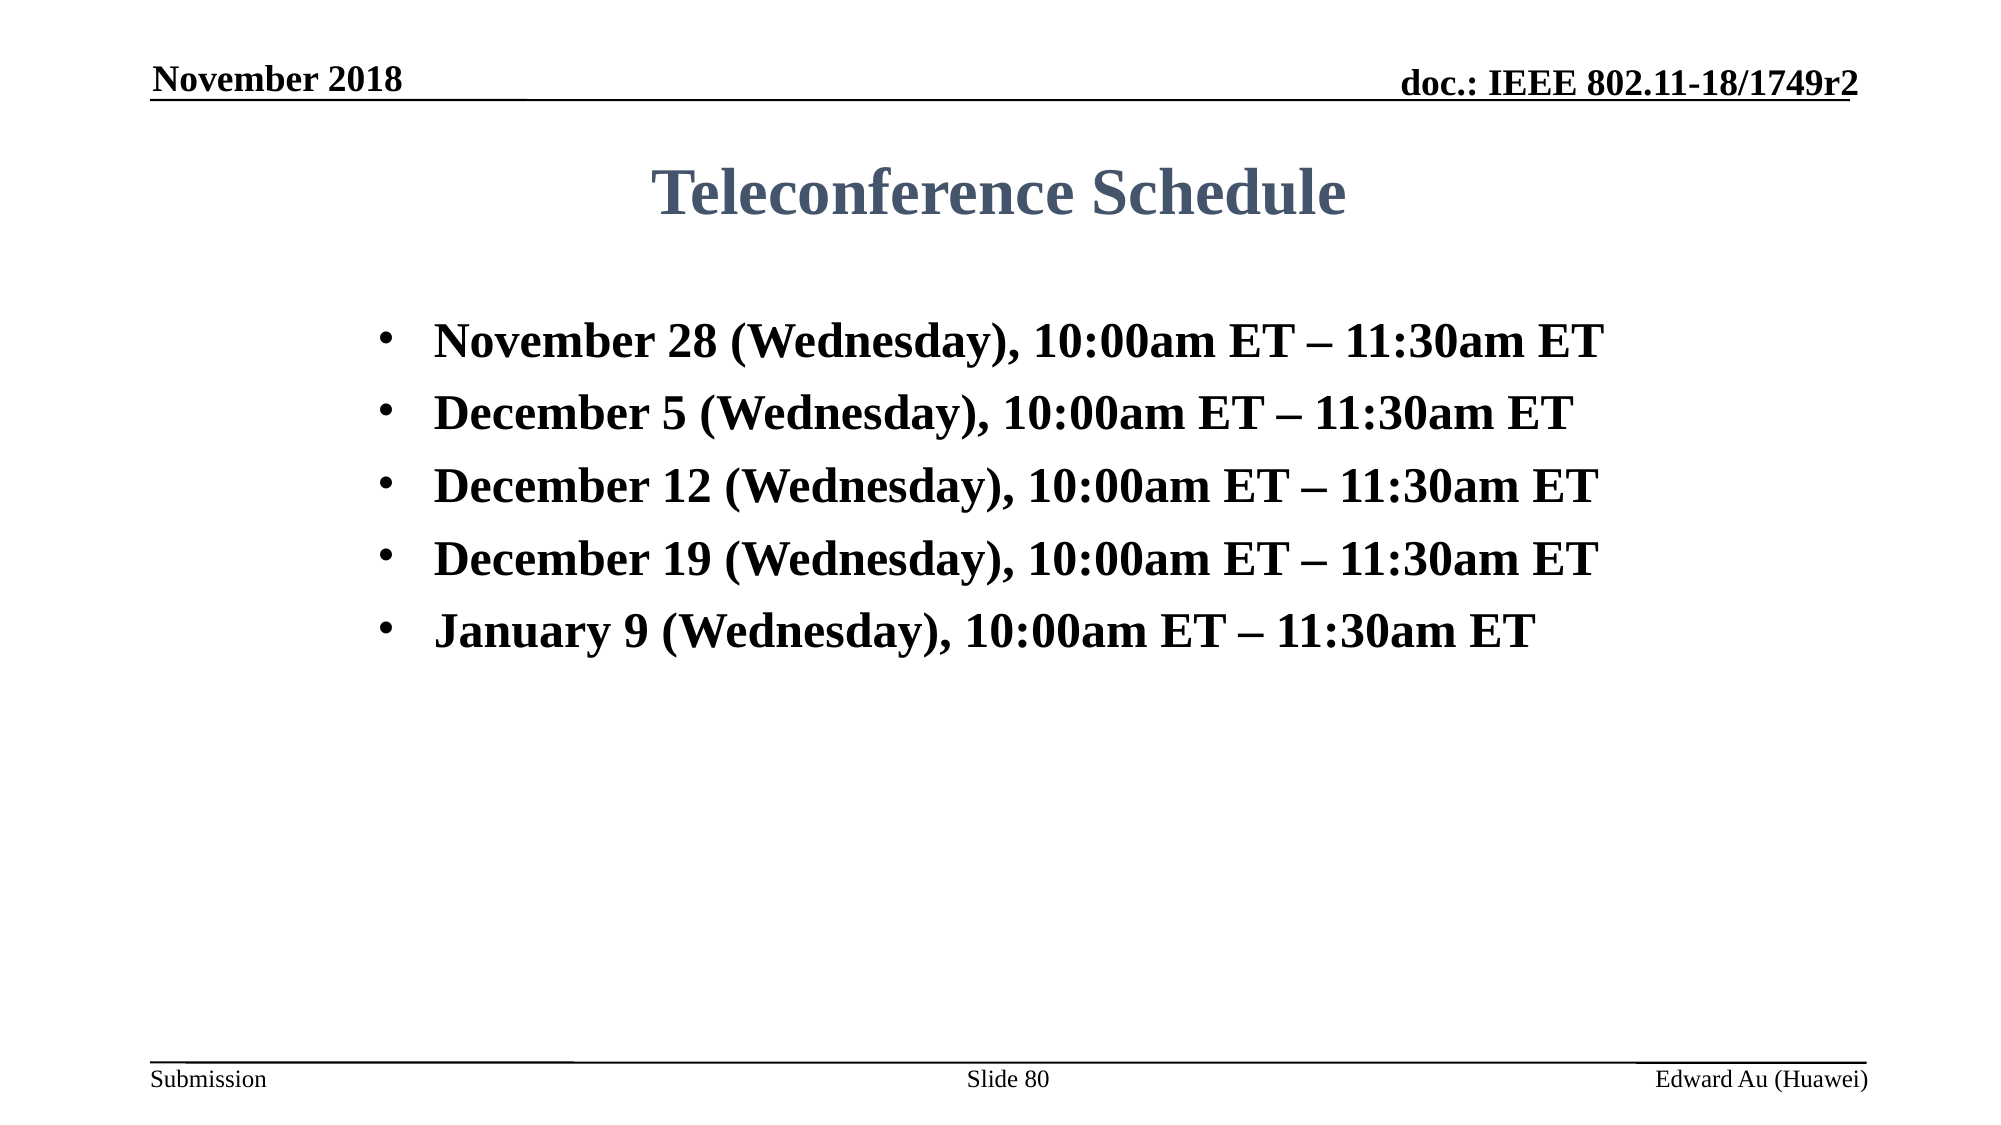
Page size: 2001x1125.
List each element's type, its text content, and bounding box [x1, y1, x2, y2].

text_box November 28 (Wednesday), 10:00am ET – 11:30am ET December 5 (Wednesday), 10:00am ET – 11:30am ET December 12 (Wednesday), 10:00am ET – 11:30am ET December 19 (Wednesday), 10:00am ET – 11:30am ET January 9 (Wednesday), 10:00am ET – 11:30am ET [362, 299, 1638, 975]
footer Edward Au (Huawei) [1171, 1061, 1869, 1093]
text_box Teleconference Schedule [362, 99, 1638, 275]
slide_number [152, 54, 563, 100]
slide_number Slide 80 [950, 1061, 1067, 1123]
